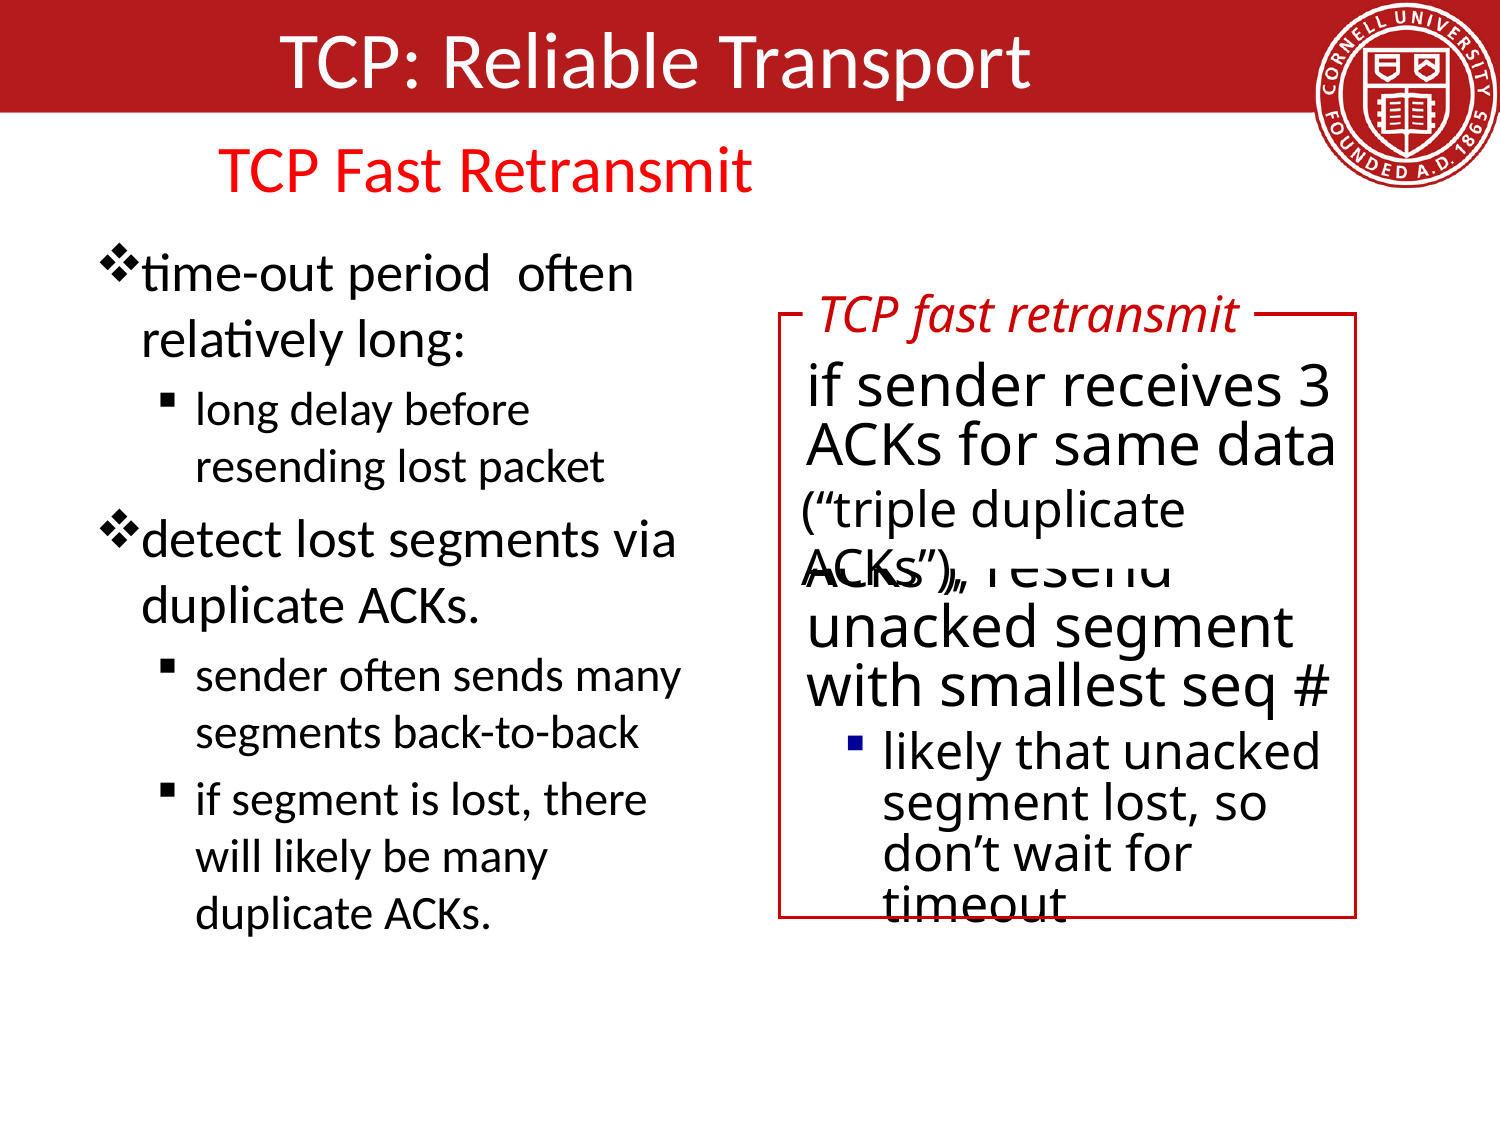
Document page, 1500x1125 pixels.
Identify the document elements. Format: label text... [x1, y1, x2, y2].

text_box [779, 313, 1356, 918]
picture [1312, 0, 1500, 188]
text_box if sender receives 3 ACKs for same data (“triple duplicate ACKs”), resend unacked segment with smallest seq # likely that unacked segment lost, so don’t wait for timeout [791, 351, 1378, 977]
text_box TCP Fast Retransmit [203, 118, 769, 214]
text_box (“triple duplicate ACKs”), [786, 479, 1346, 569]
text_box TCP fast retransmit [802, 275, 1255, 351]
list time-out period often relatively long: long delay before resending lost packet detect lost segments via duplicate ACKs. sender often sends many segments back-to-back if segment is lost, there will likely be many duplicate ACKs. [80, 229, 706, 992]
title TCP: Reliable Transport [0, 0, 1313, 113]
